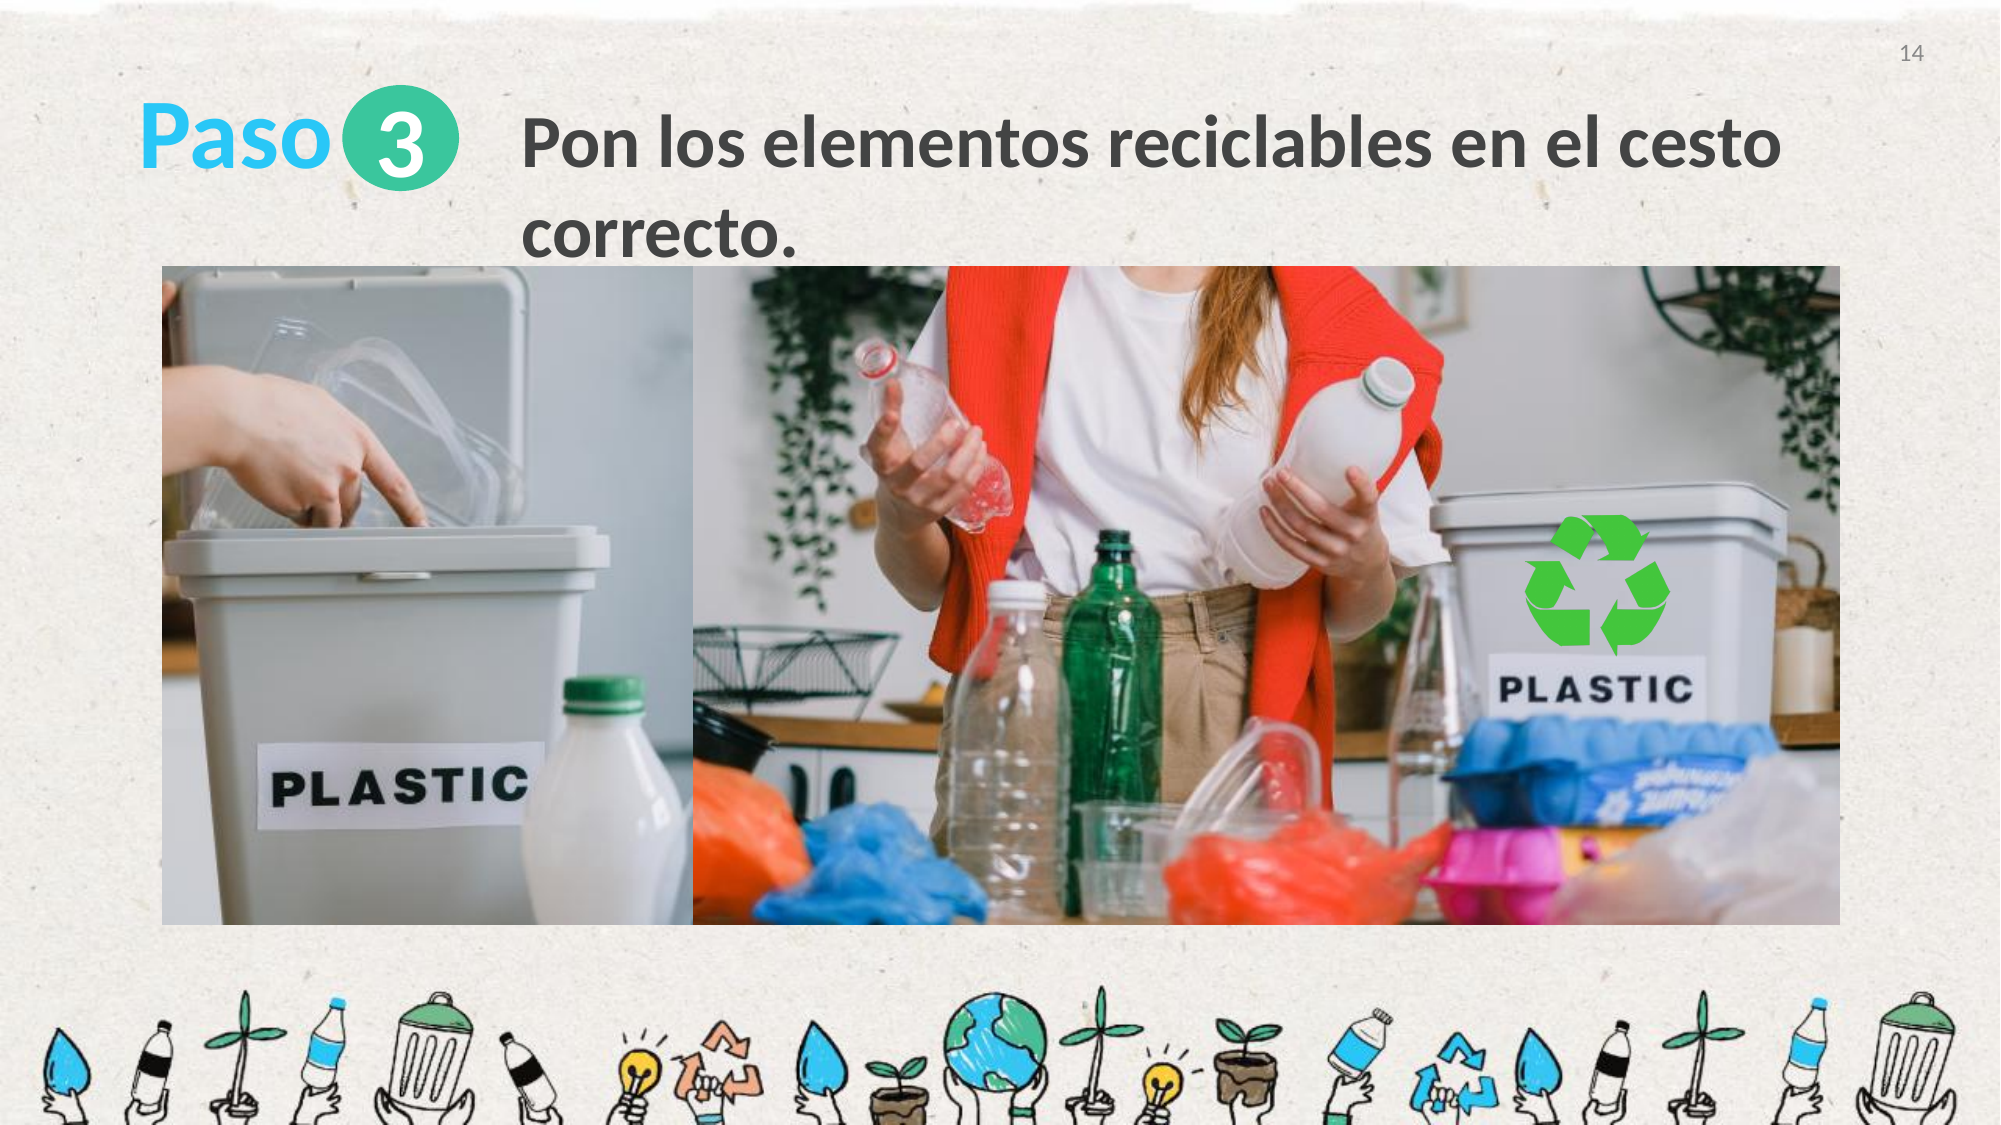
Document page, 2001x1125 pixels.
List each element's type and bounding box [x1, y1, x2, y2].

picture [0, 0, 2000, 1125]
text_box [162, 266, 1840, 926]
